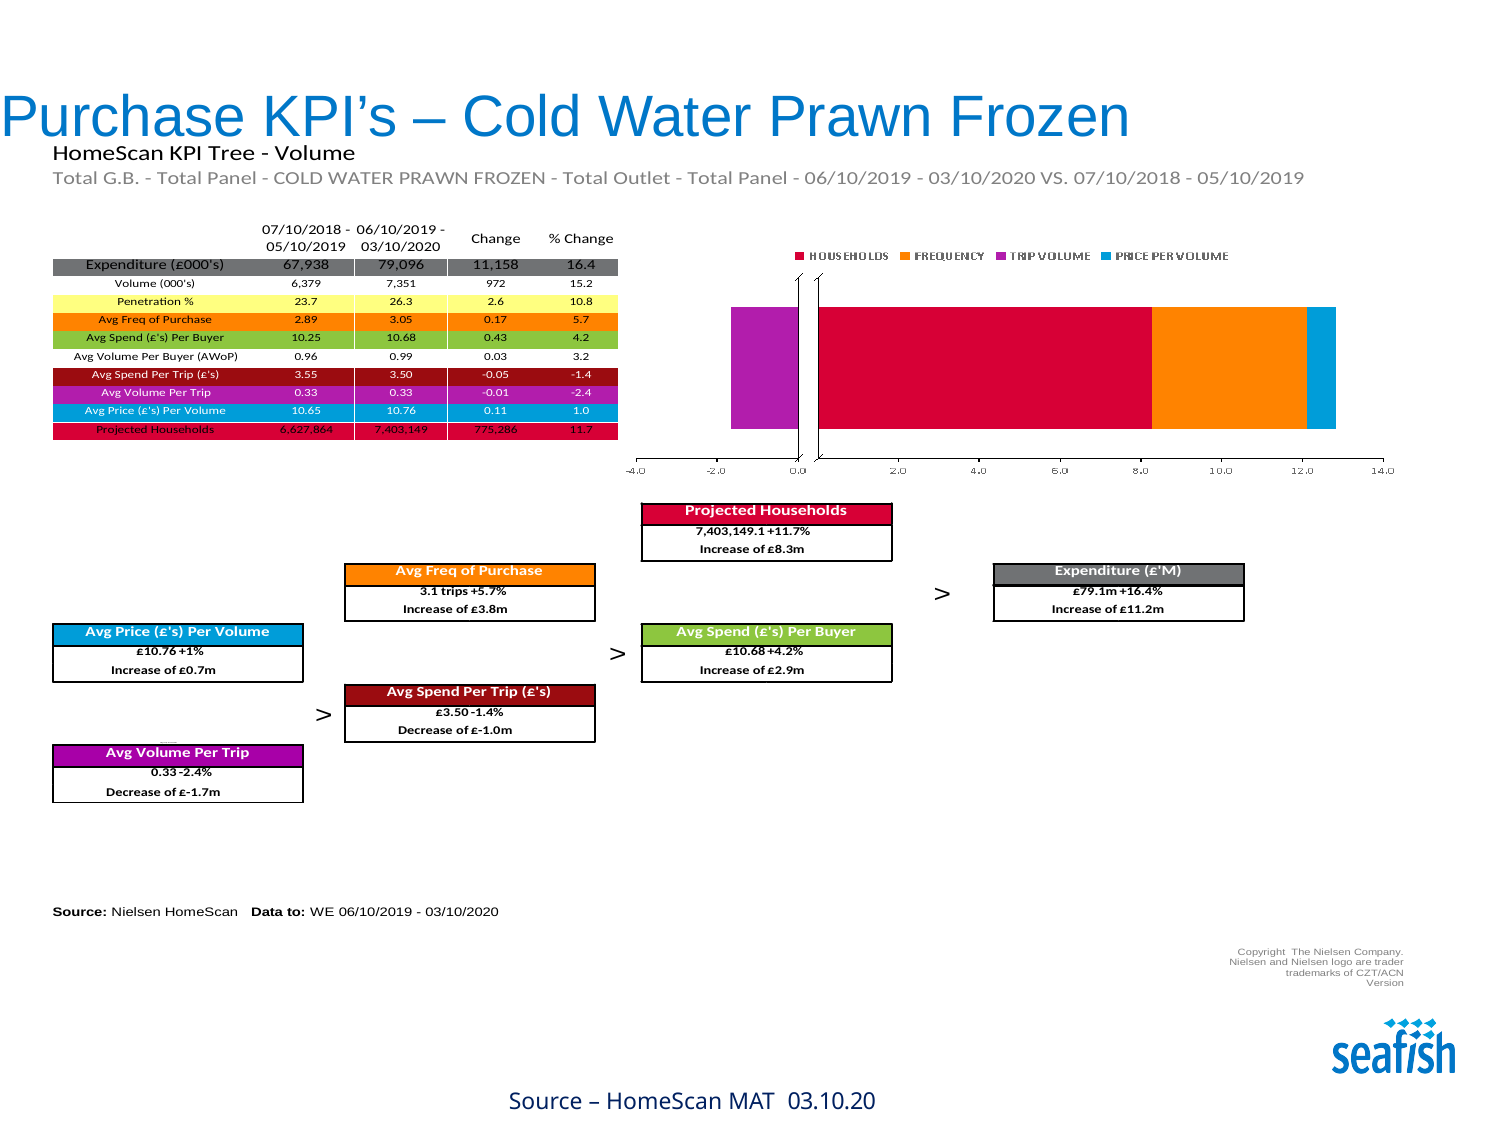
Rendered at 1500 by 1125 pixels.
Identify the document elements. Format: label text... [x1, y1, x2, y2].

text_box Source – HomeScan MAT [349, 1073, 799, 1123]
picture [782, 1082, 1048, 1119]
text_box Purchase KPI’s – Cold Water Prawn Frozen [0, 78, 1500, 149]
picture [0, 101, 1457, 1074]
